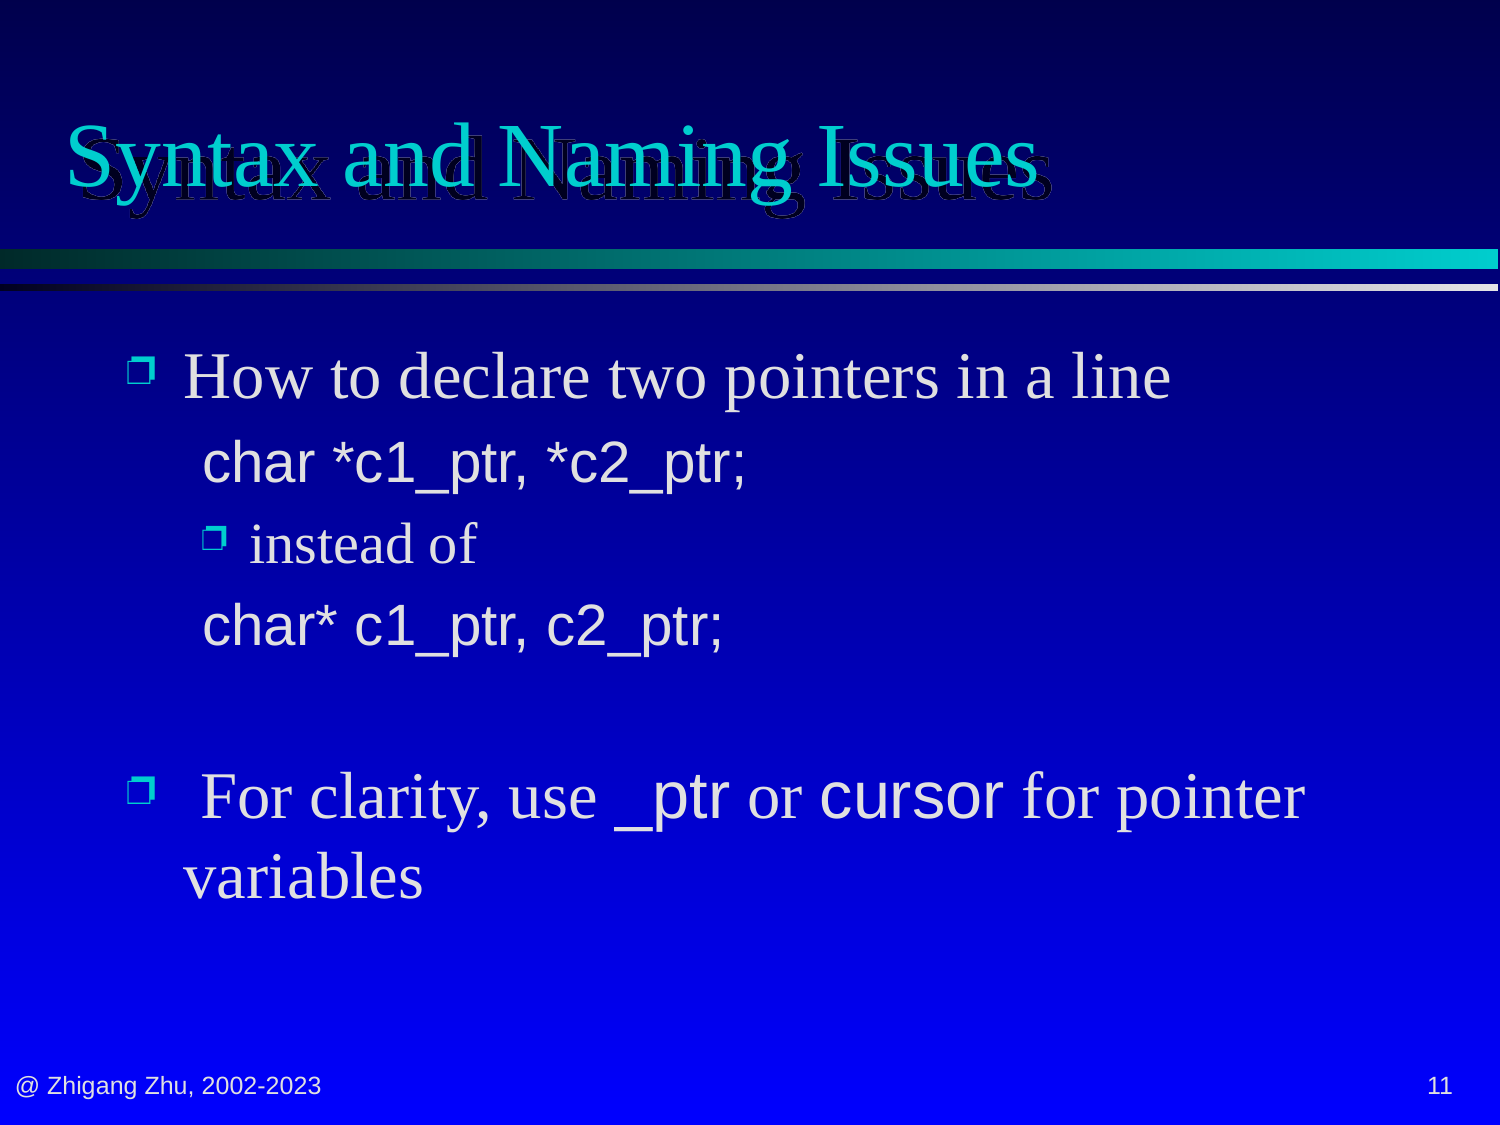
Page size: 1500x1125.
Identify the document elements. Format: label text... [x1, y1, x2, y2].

list How to declare two pointers in a line char *c1_ptr, *c2_ptr; instead of char* c1_ptr, c2_ptr; For clarity, use _ptr or cursor for pointer variables [111, 324, 1388, 1001]
title Syntax and Naming Issues [49, 55, 1326, 245]
